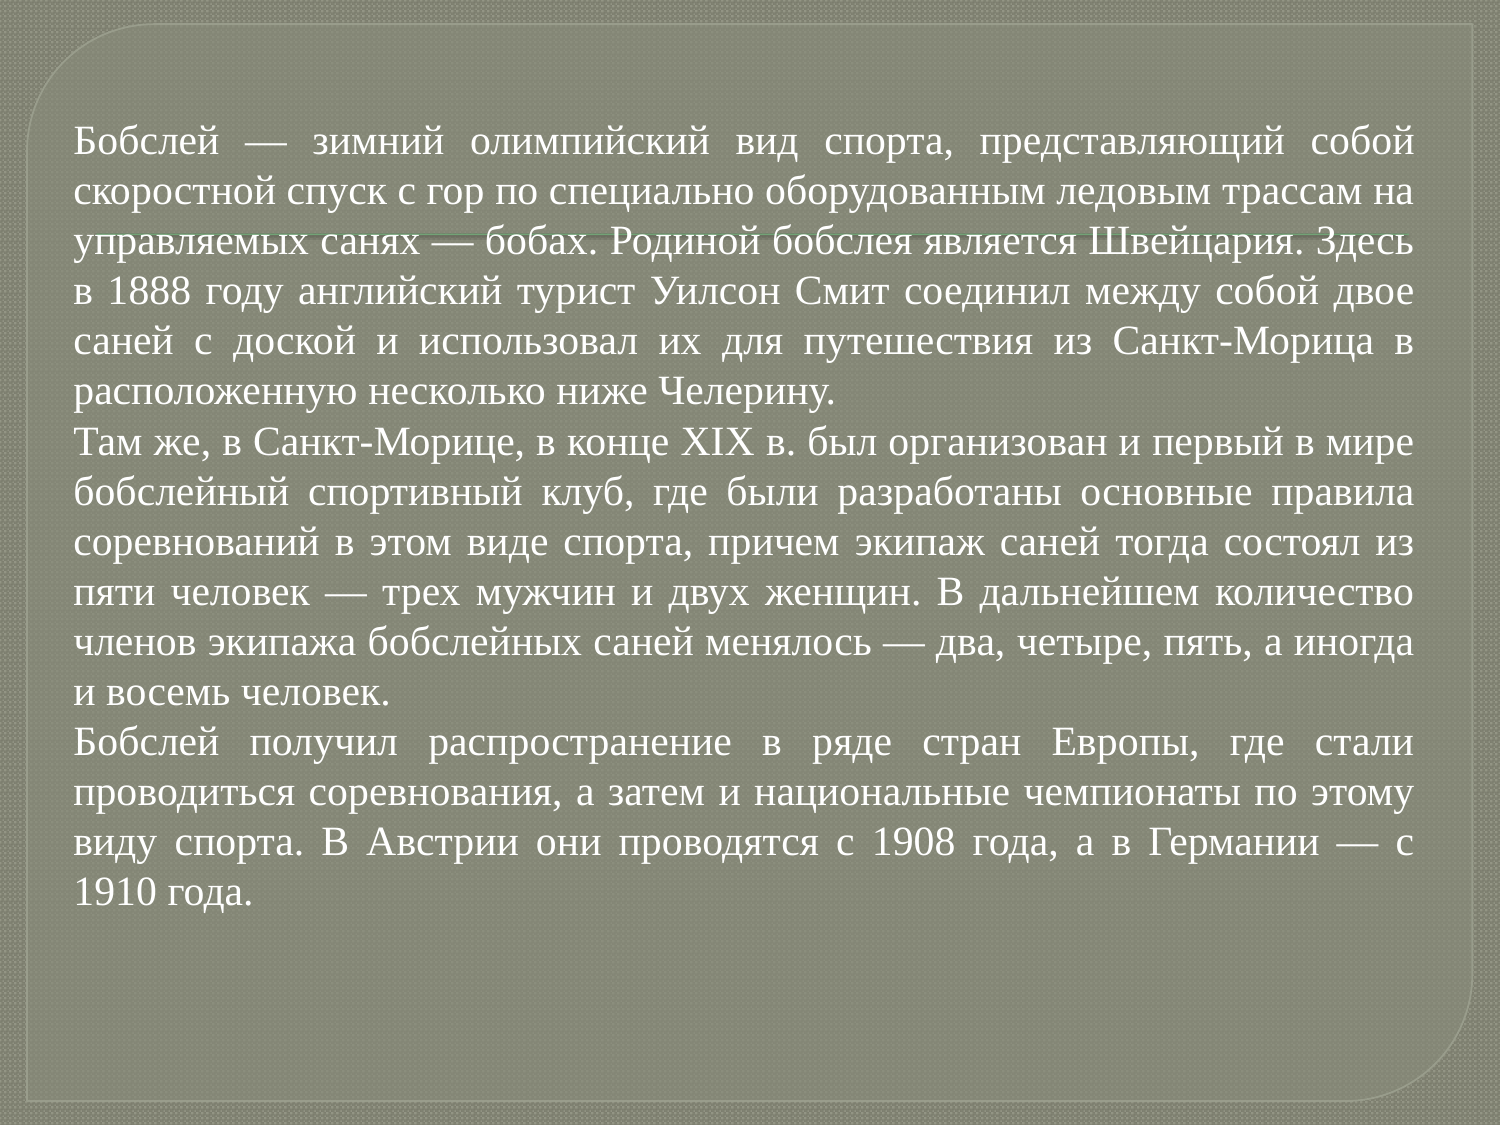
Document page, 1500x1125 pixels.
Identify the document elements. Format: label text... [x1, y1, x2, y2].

list Бобслей — зимний олимпийский вид спорта, представляющий собой скоростной спуск с гор по специально оборудованным ледовым трассам на управляемых санях — бобах. Родиной бобслея является Швейцария. Здесь в 1888 году английский турист Уилсон Смит соединил между собой двое саней с доской и использовал их для путешествия из Санкт-Морица в расположенную несколько ниже Челерину. Там же, в Санкт-Морице, в конце XIX в. был организован и первый в мире бобслейный спортивный клуб, где были разработаны основные правила соревнований в этом виде спорта, причем экипаж саней тогда состоял из пяти человек — трех мужчин и двух женщин. В дальнейшем количество членов экипажа бобслейных саней менялось — два, четыре, пять, а иногда и восемь человек. Бобслей получил распространение в ряде стран Европы, где стали проводиться соревнования, а затем и национальные чемпионаты по этому виду спорта. В Австрии они проводятся с 1908 года, а в Германии — с 1910 года. [58, 105, 1430, 1125]
